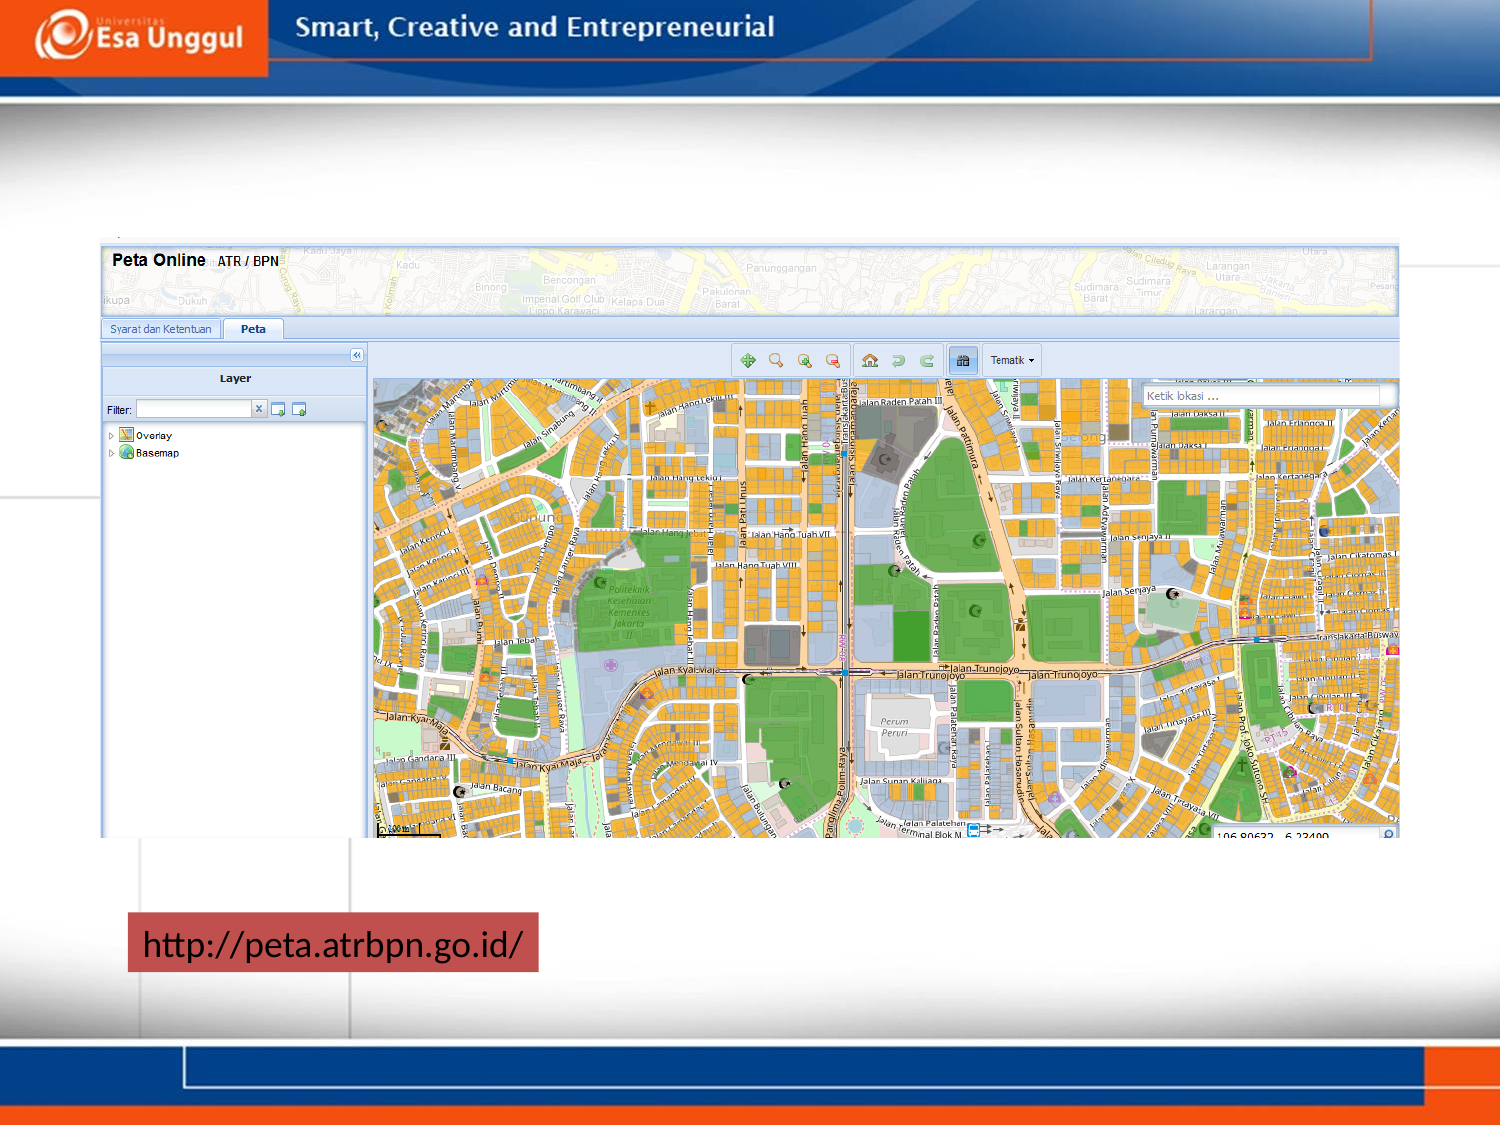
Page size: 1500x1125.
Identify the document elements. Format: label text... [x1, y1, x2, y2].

text_box http://peta.atrbpn.go.id/ [127, 912, 539, 973]
picture [0, 0, 1500, 1125]
